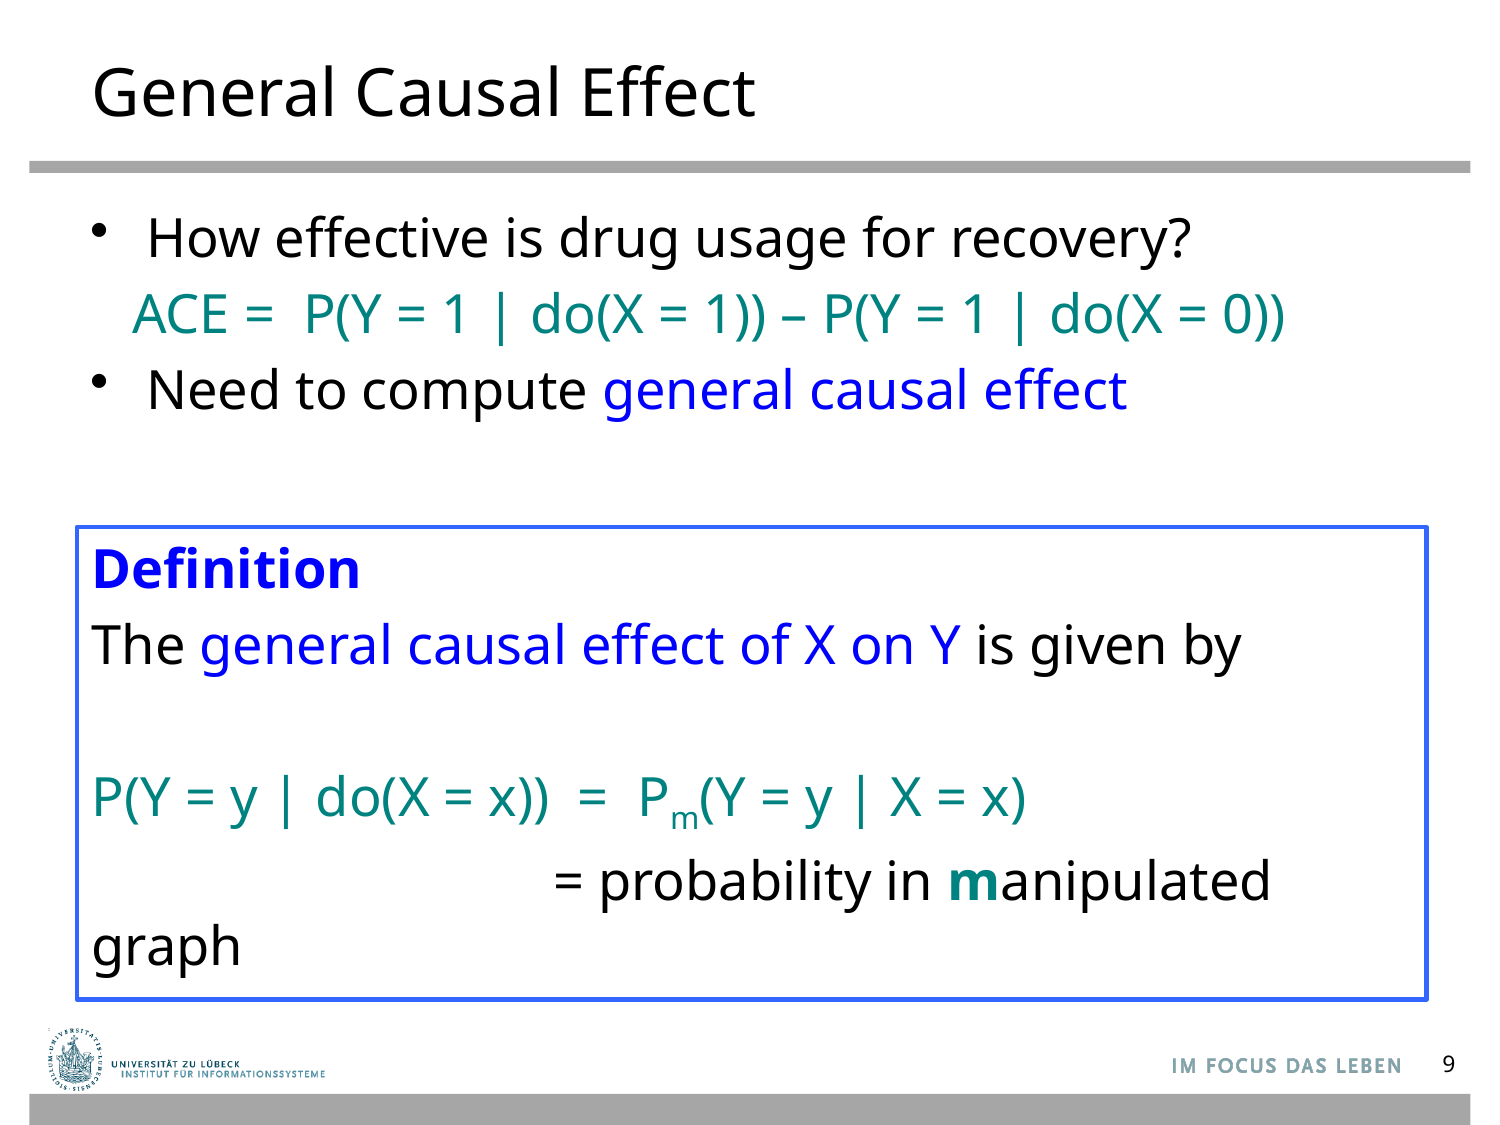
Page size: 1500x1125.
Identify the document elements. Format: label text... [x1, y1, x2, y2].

text_box Definition The general causal effect of X on Y is given by P(Y = y | do(X = x)) = Pm(Y = y | X = x) = probability in manipulated graph [75, 525, 1429, 1002]
text_box 9 [1305, 1050, 1471, 1083]
picture [1173, 1058, 1305, 1073]
list How effective is drug usage for recovery? ACE = P(Y = 1 | do(X = 1)) – P(Y = 1 | do(X = 0)) Need to compute general causal effect [75, 196, 1425, 480]
title General Causal Effect [76, 42, 1427, 126]
